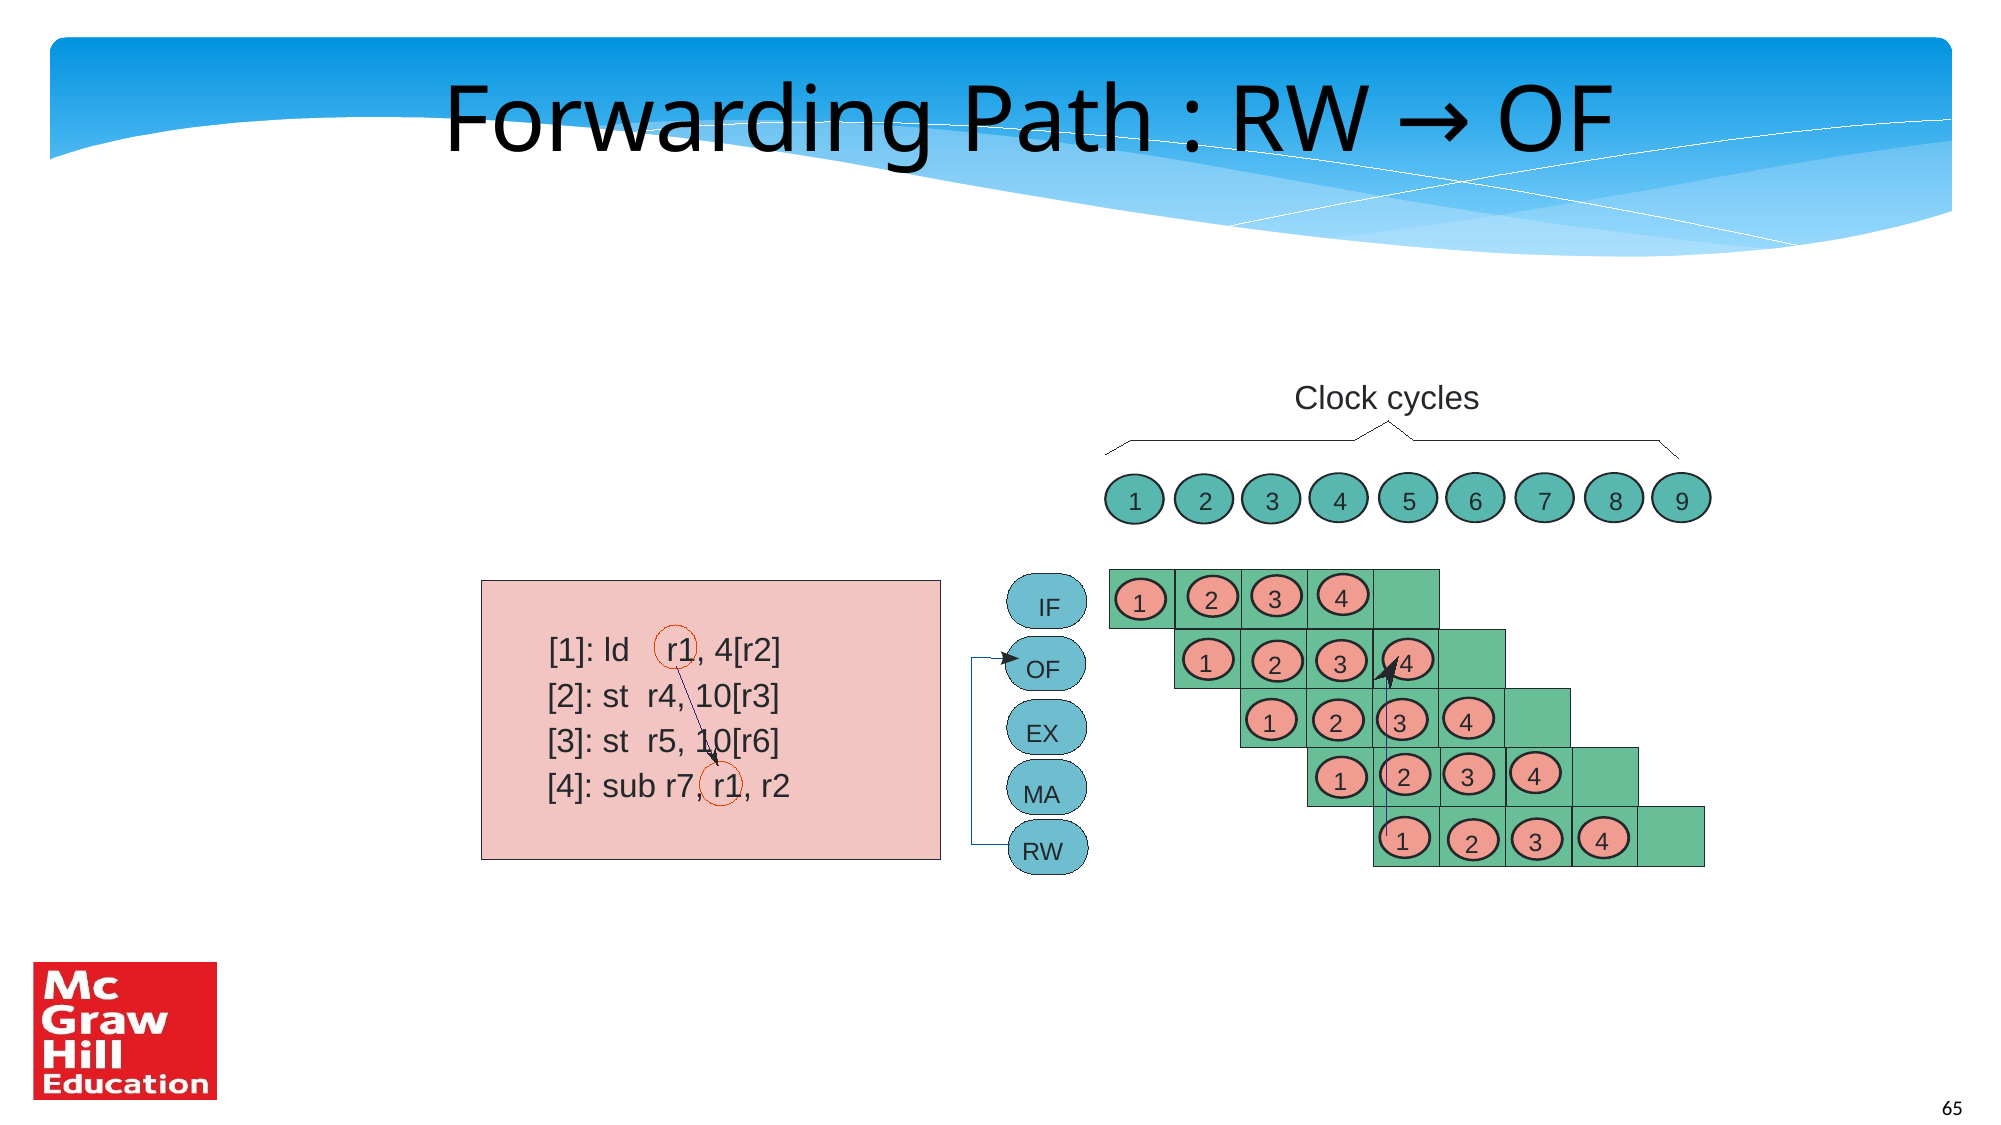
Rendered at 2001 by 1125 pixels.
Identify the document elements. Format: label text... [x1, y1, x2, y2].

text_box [481, 375, 1712, 875]
title Forwarding Path : RW → OF [420, 37, 1638, 192]
picture [33, 962, 217, 1100]
